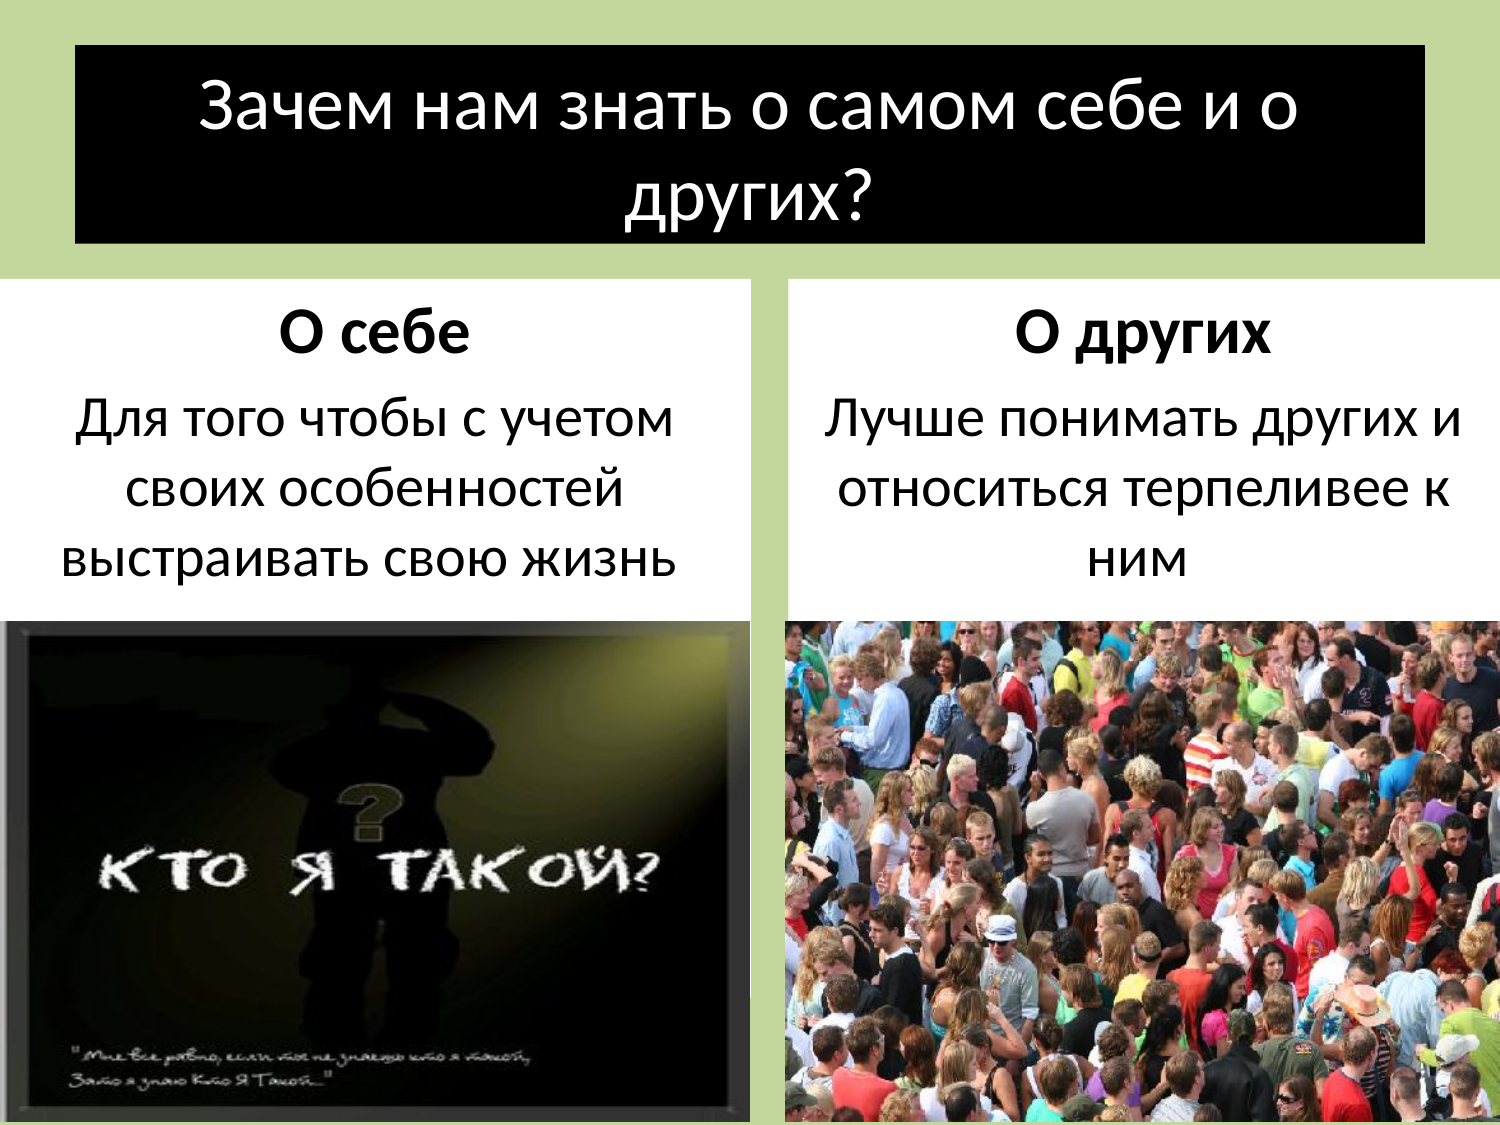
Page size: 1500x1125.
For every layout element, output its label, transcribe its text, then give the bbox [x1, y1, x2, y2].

picture [785, 621, 1500, 1122]
picture [0, 621, 750, 1122]
list О других Лучше понимать других и относиться терпеливее к ним [788, 278, 1500, 620]
list О себе Для того чтобы с учетом своих особенностей выстраивать свою жизнь [0, 278, 751, 621]
title Зачем нам знать о самом себе и о других? [75, 45, 1425, 244]
